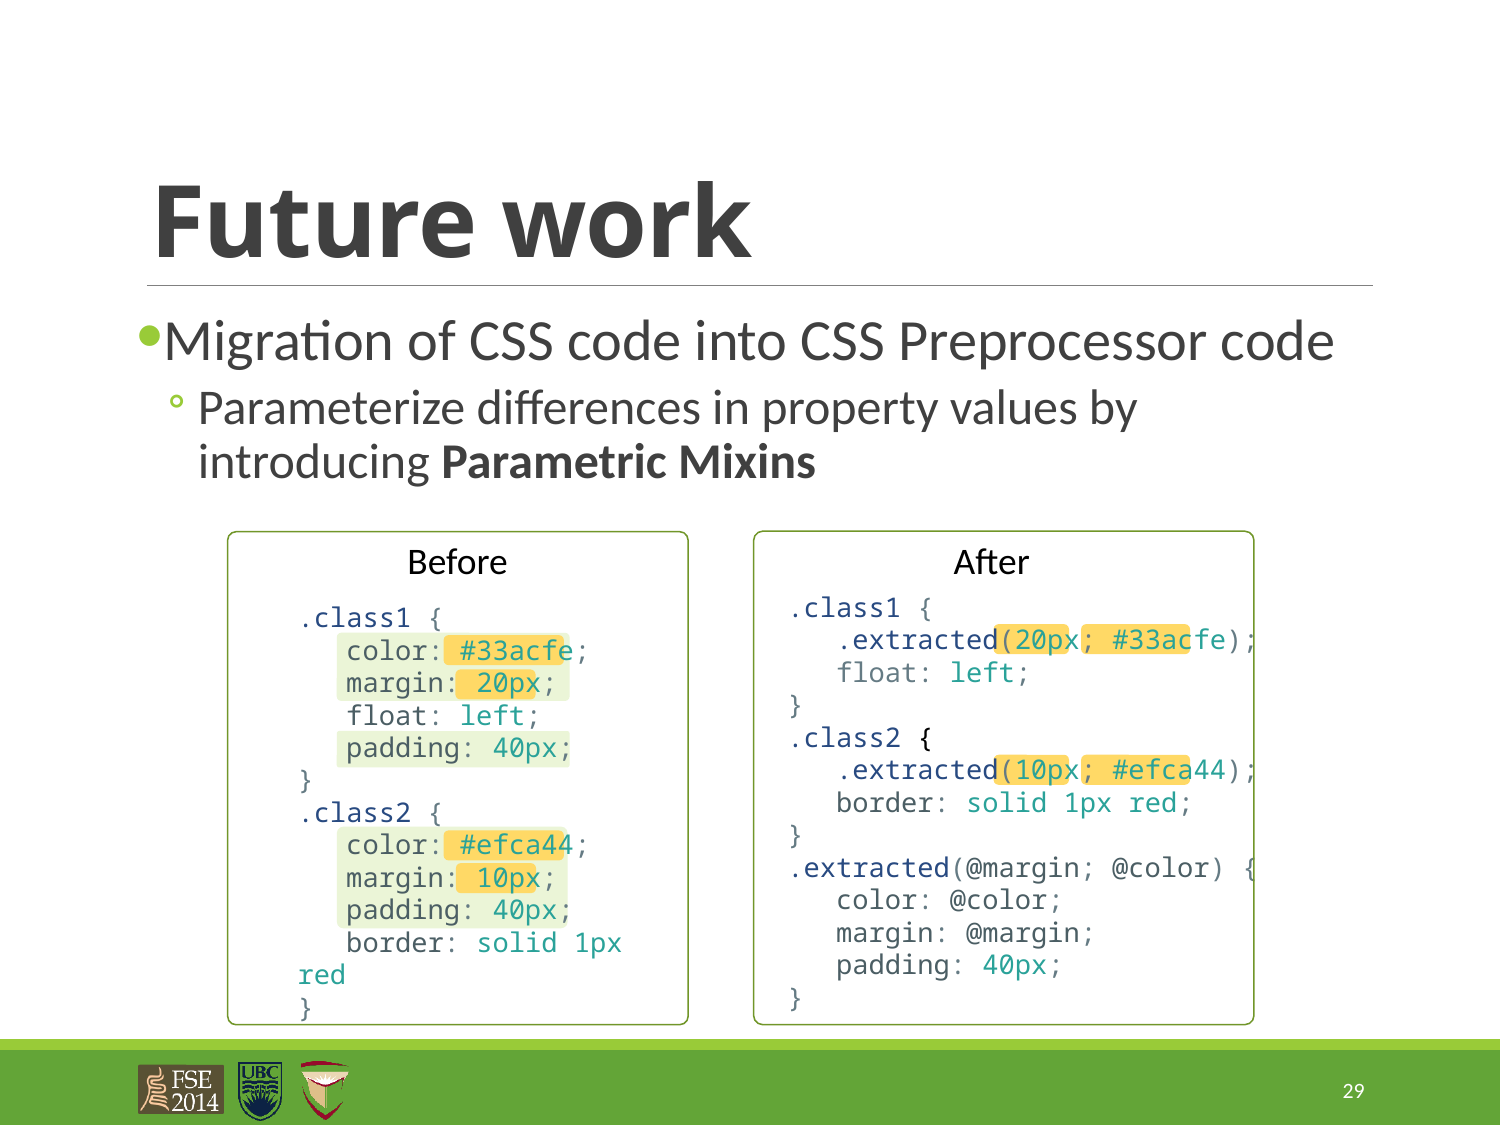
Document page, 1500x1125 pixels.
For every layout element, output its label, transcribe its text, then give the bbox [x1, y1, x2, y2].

list Migration of CSS code into CSS Preprocessor code Parameterize differences in property values by introducing Parametric Mixins [135, 302, 1373, 532]
text_box [752, 529, 1256, 1026]
text_box [226, 530, 690, 1027]
picture [138, 1064, 224, 1114]
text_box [282, 592, 700, 1016]
title Future work [135, 47, 1373, 285]
slide_number 29 [1218, 1059, 1380, 1120]
picture [238, 1062, 282, 1121]
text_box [771, 582, 1321, 1026]
picture [301, 1061, 349, 1120]
